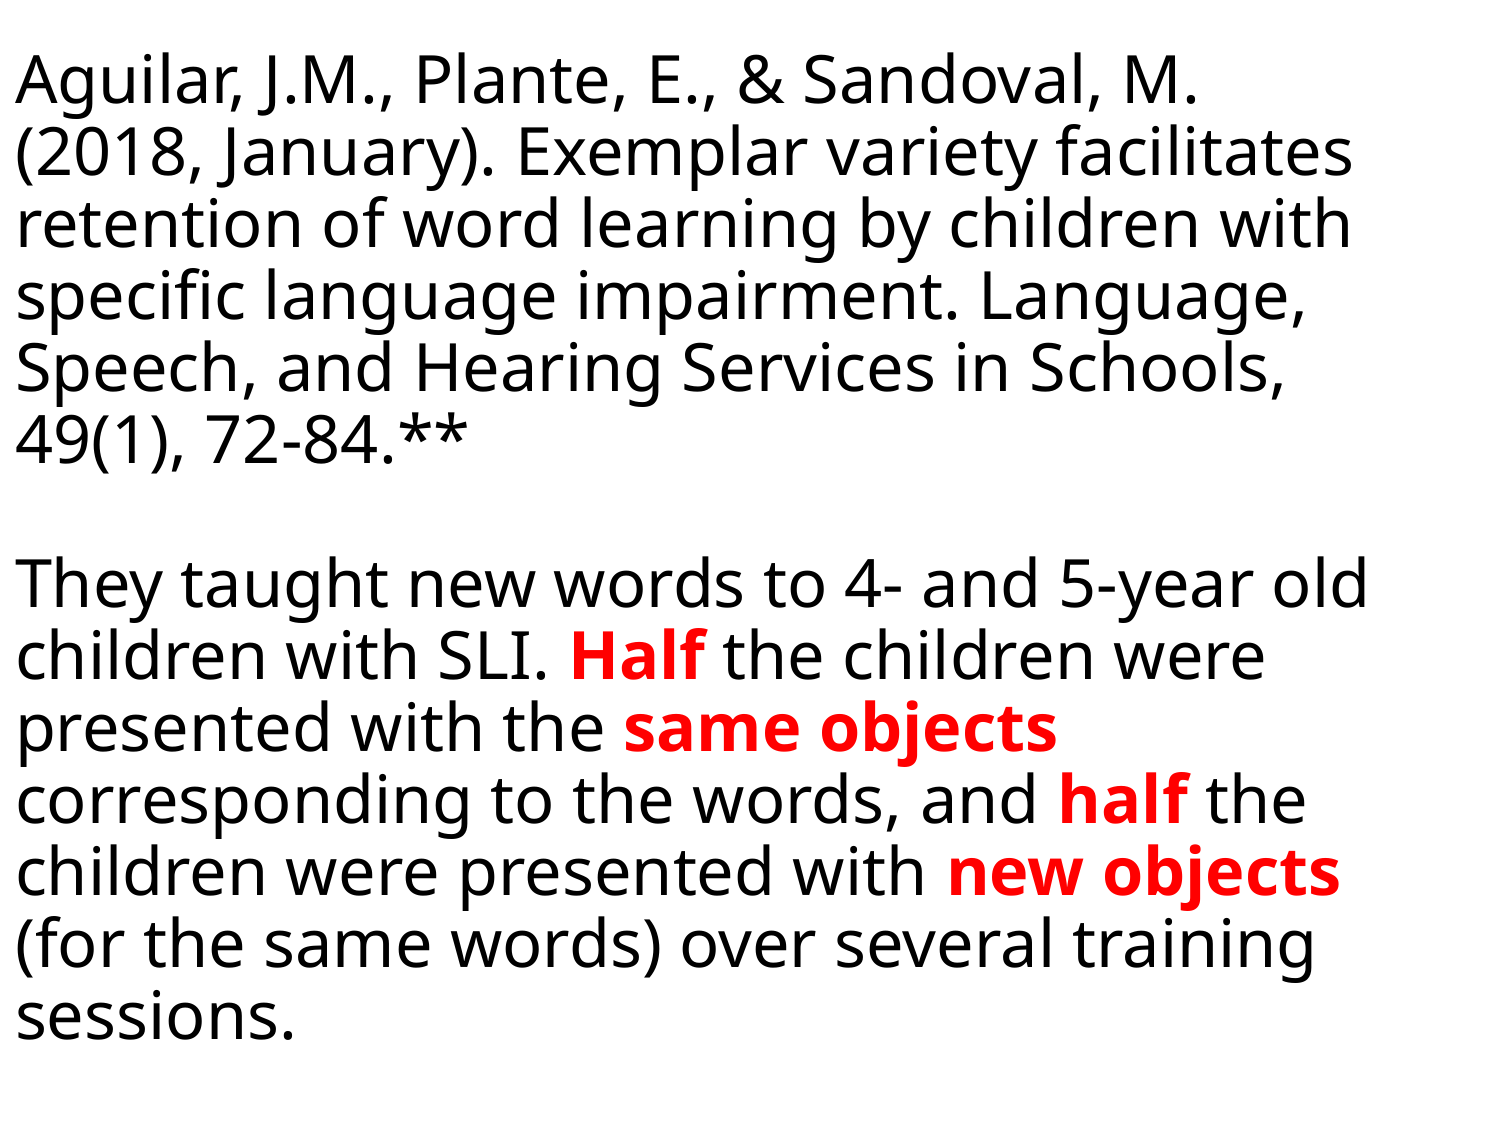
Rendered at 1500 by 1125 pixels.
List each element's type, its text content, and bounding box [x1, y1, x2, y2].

title Aguilar, J.M., Plante, E., & Sandoval, M. (2018, January). Exemplar variety facilitates retention of word learning by children with specific language impairment. Language, Speech, and Hearing Services in Schools, 49(1), 72-84.** They taught new words to 4- and 5-year old children with SLI. Half the children were presented with the same objects corresponding to the words, and half the children were presented with new objects (for the same words) over several training sessions. [0, 12, 1413, 1088]
